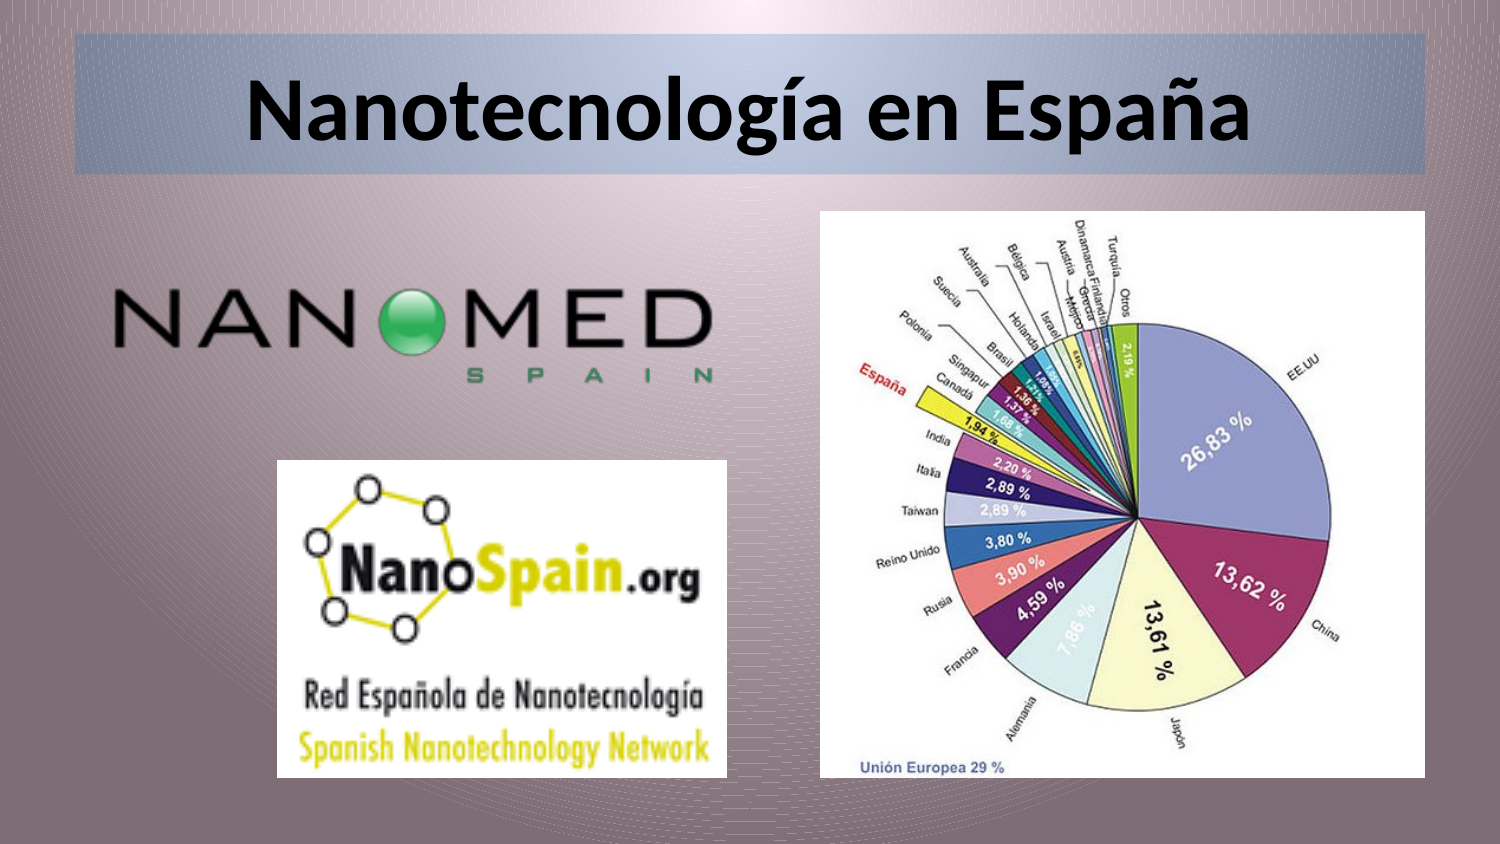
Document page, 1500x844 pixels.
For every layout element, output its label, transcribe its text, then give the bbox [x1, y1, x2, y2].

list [820, 211, 1426, 778]
title Nanotecnología en España [75, 33, 1425, 175]
picture [101, 226, 727, 778]
